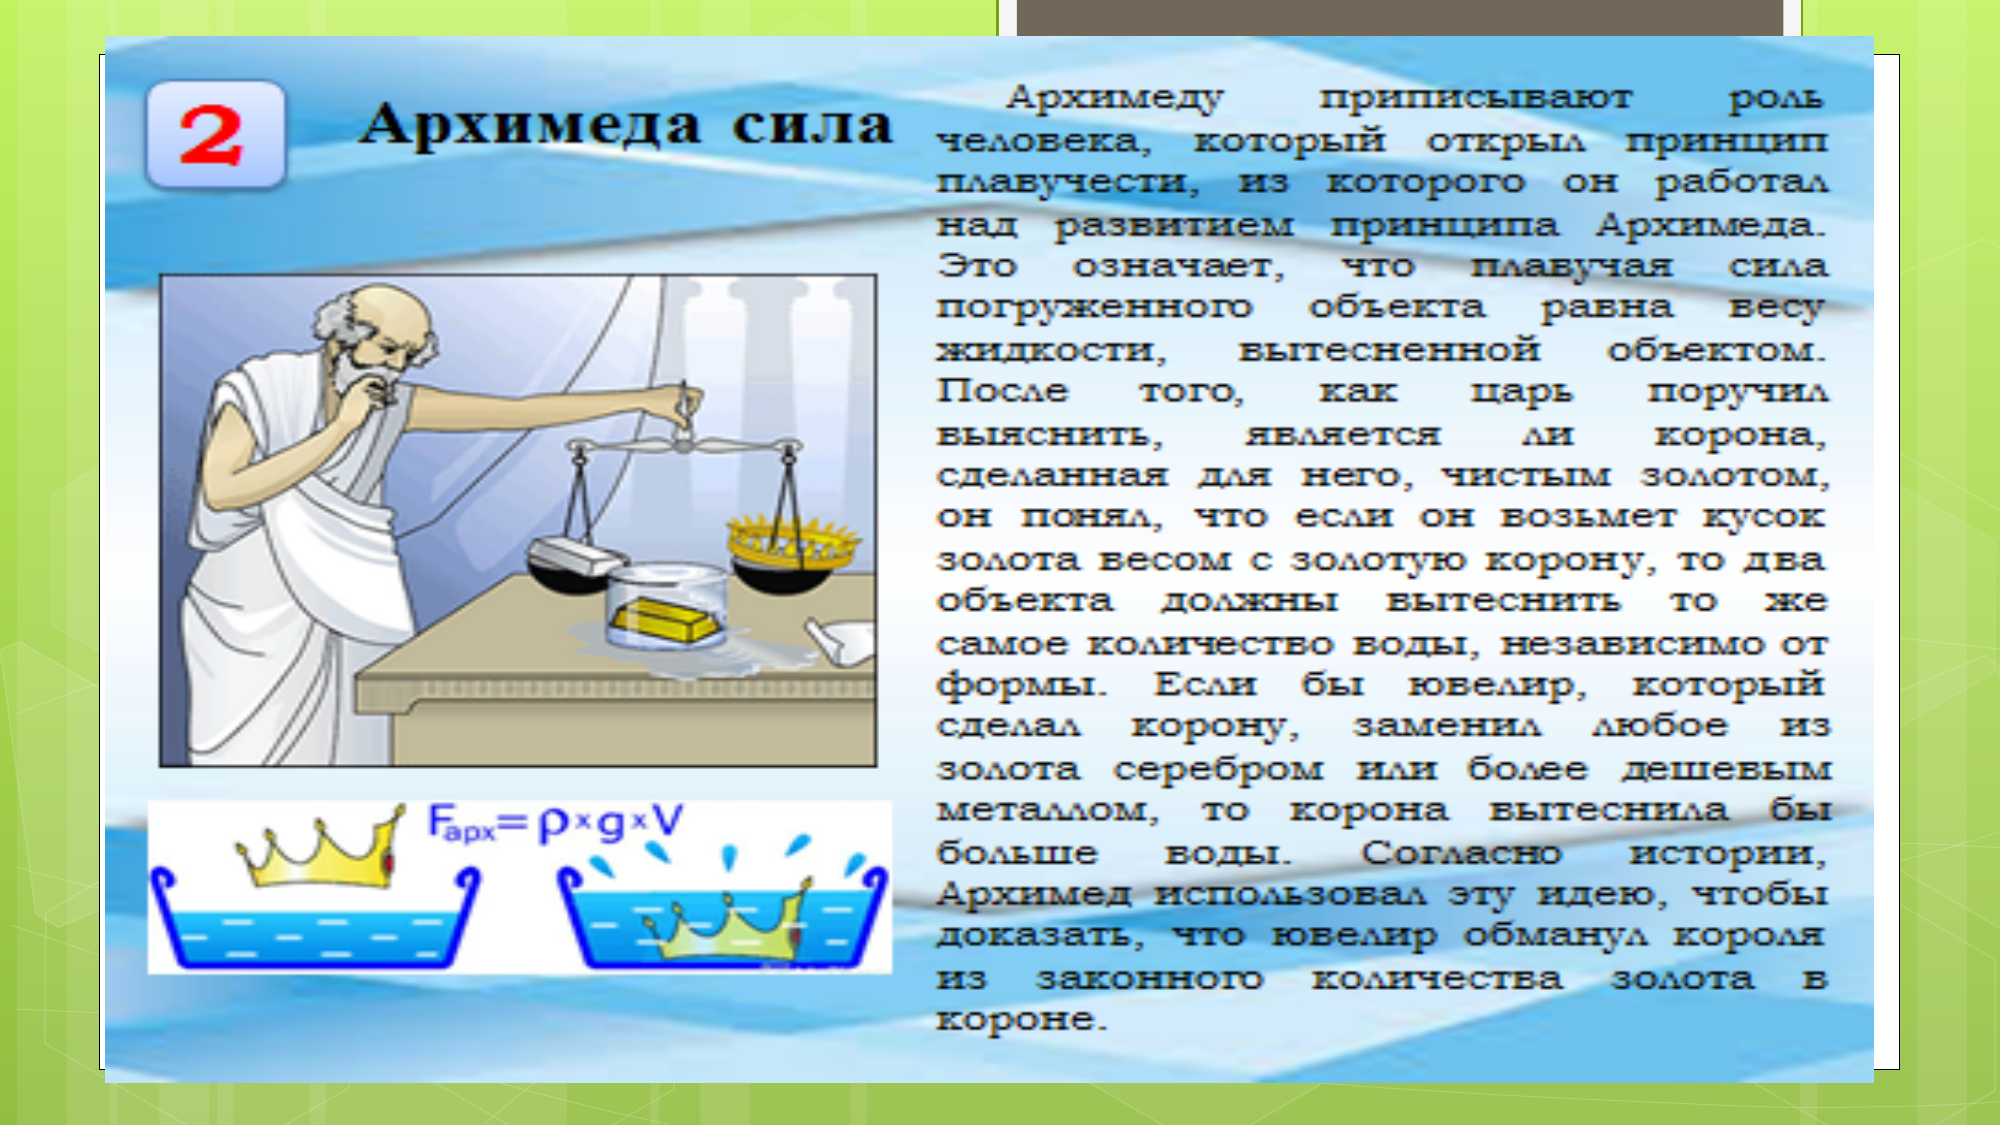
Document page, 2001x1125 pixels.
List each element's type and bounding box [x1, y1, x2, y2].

picture [104, 36, 1875, 1083]
